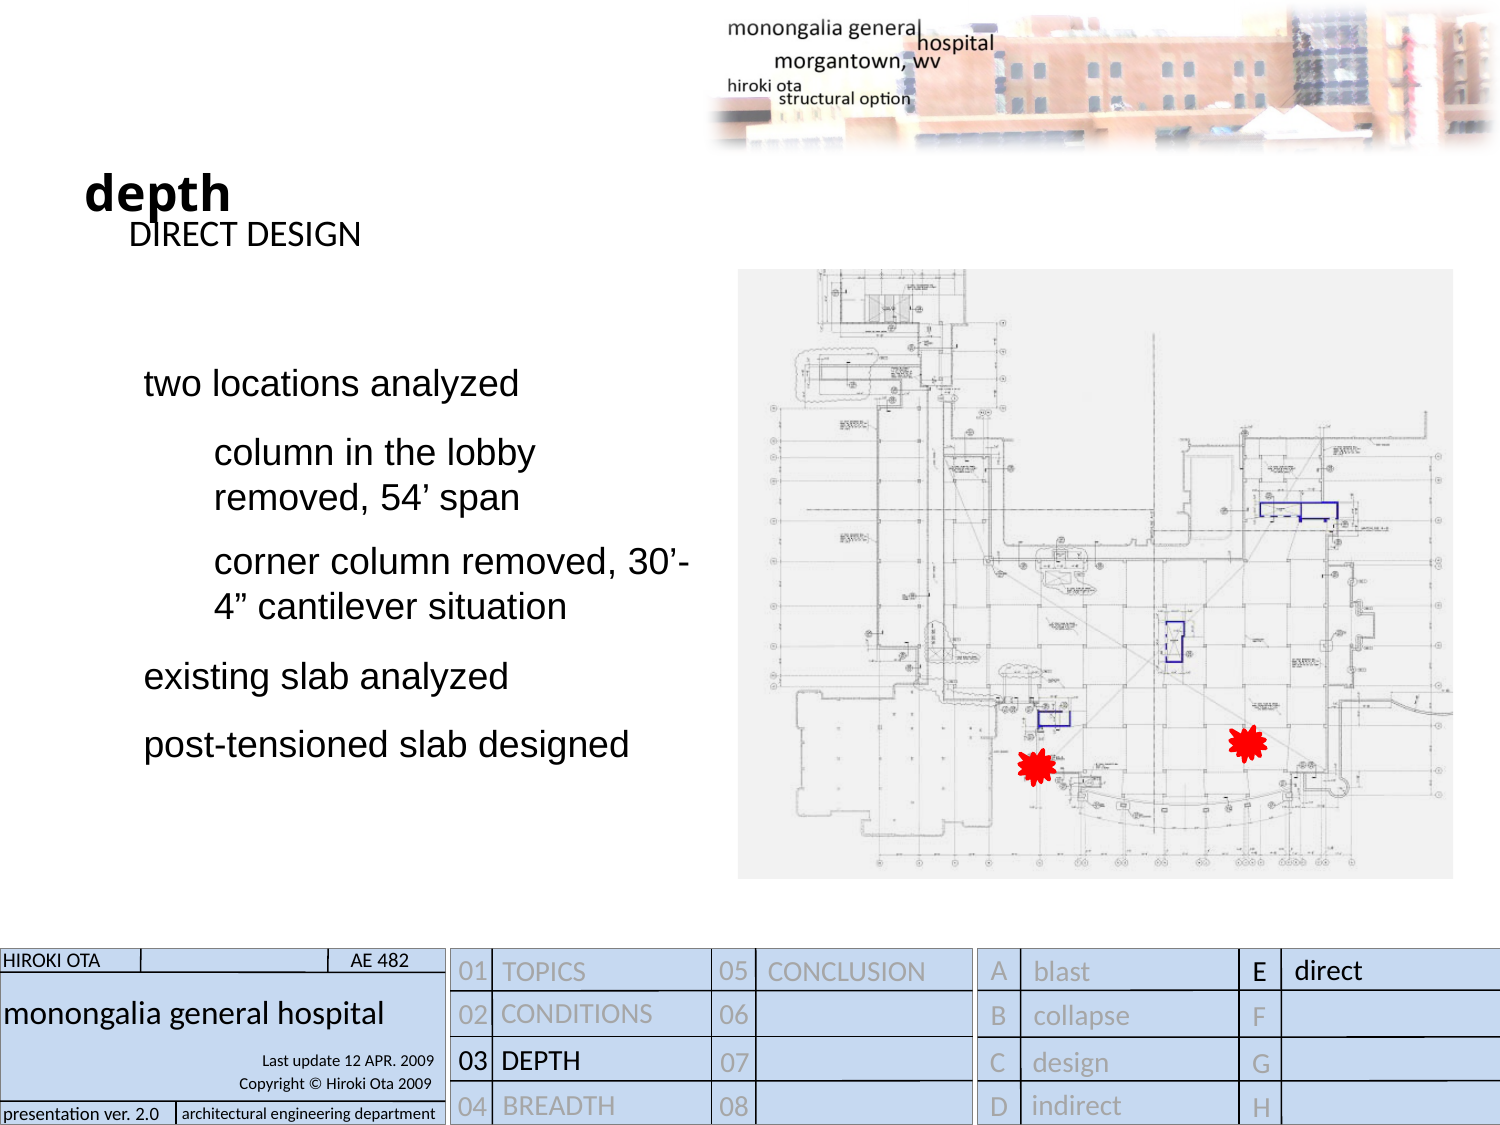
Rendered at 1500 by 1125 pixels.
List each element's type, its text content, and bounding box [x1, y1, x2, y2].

text_box depth [70, 153, 645, 229]
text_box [0, 937, 1500, 1125]
text_box column in the lobby removed, 54’ span [199, 420, 715, 526]
picture [702, 0, 1500, 156]
text_box two locations analyzed [128, 351, 563, 412]
text_box corner column removed, 30’-4” cantilever situation [199, 529, 715, 634]
text_box post-tensioned slab designed [128, 712, 715, 773]
text_box existing slab analyzed [128, 644, 563, 705]
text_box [737, 269, 1454, 880]
text_box DIRECT DESIGN [114, 201, 879, 262]
